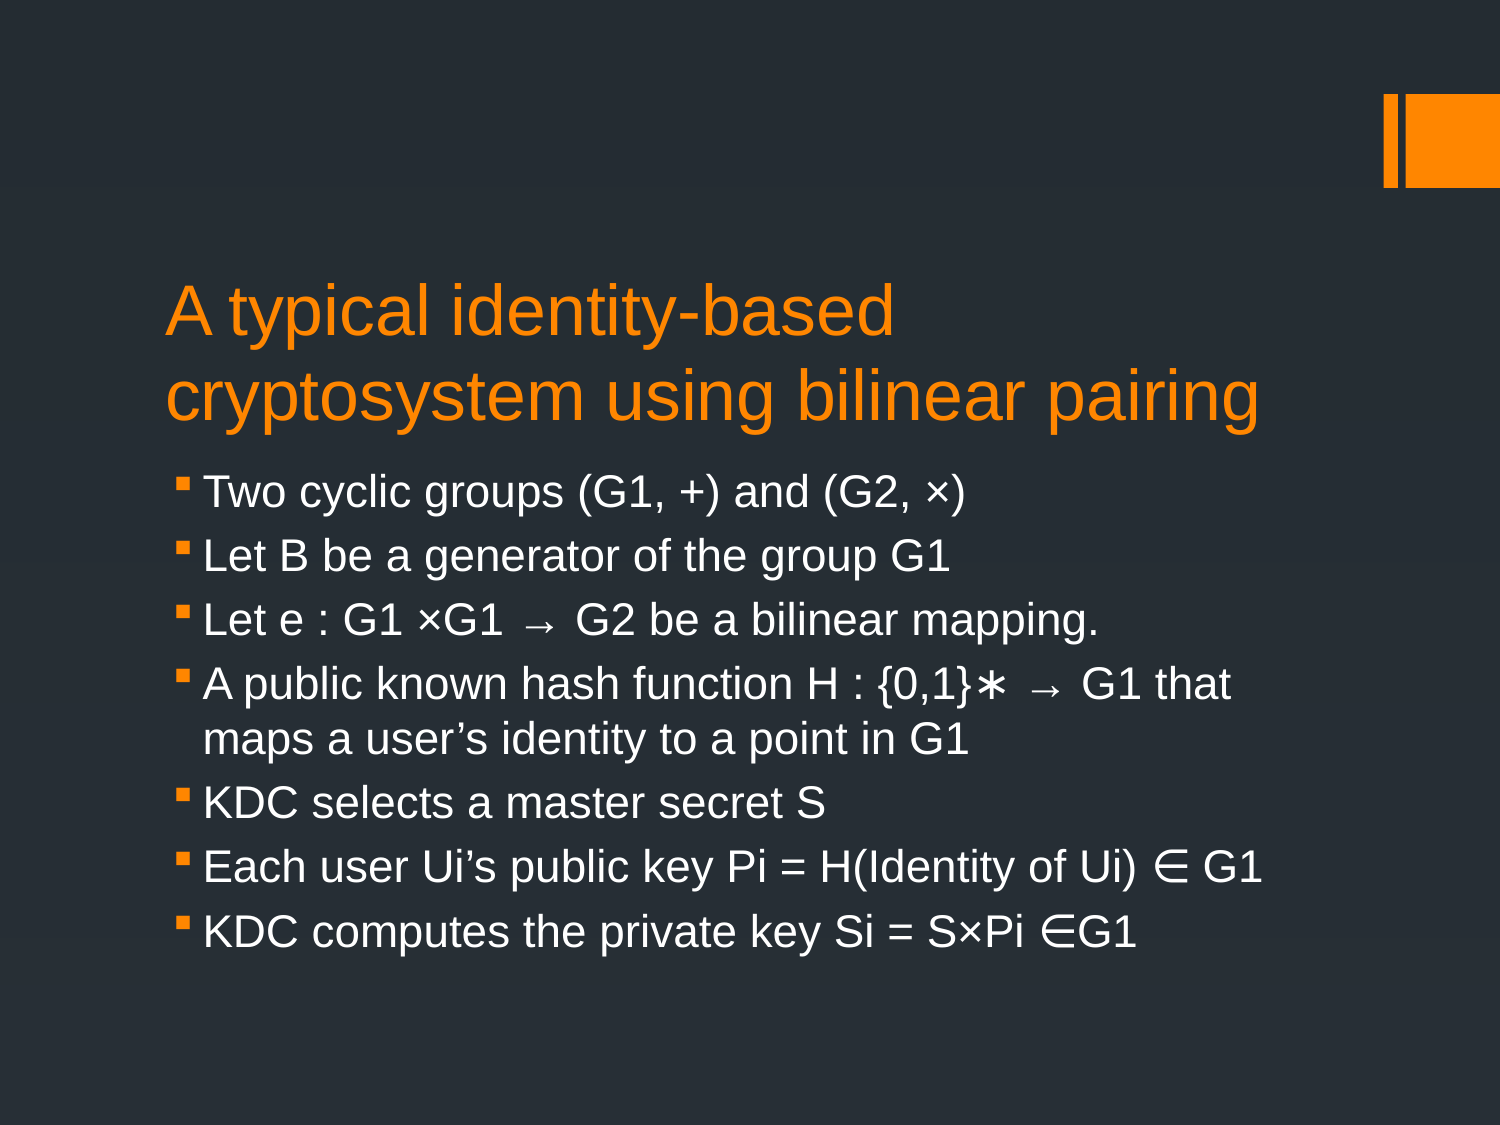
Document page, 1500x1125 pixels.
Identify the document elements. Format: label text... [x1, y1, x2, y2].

title A typical identity-based cryptosystem using bilinear pairing [150, 253, 1350, 443]
list Two cyclic groups (G1, +) and (G2, ×) Let B be a generator of the group G1 Let e : G1 ×G1 → G2 be a bilinear mapping. A public known hash function H : {0,1}∗ → G1 that maps a user’s identity to a point in G1 KDC selects a master secret S Each user Ui’s public key Pi = H(Identity of Ui) ∈ G1 KDC computes the private key Si = S×Pi ∈G1 [150, 454, 1350, 1035]
